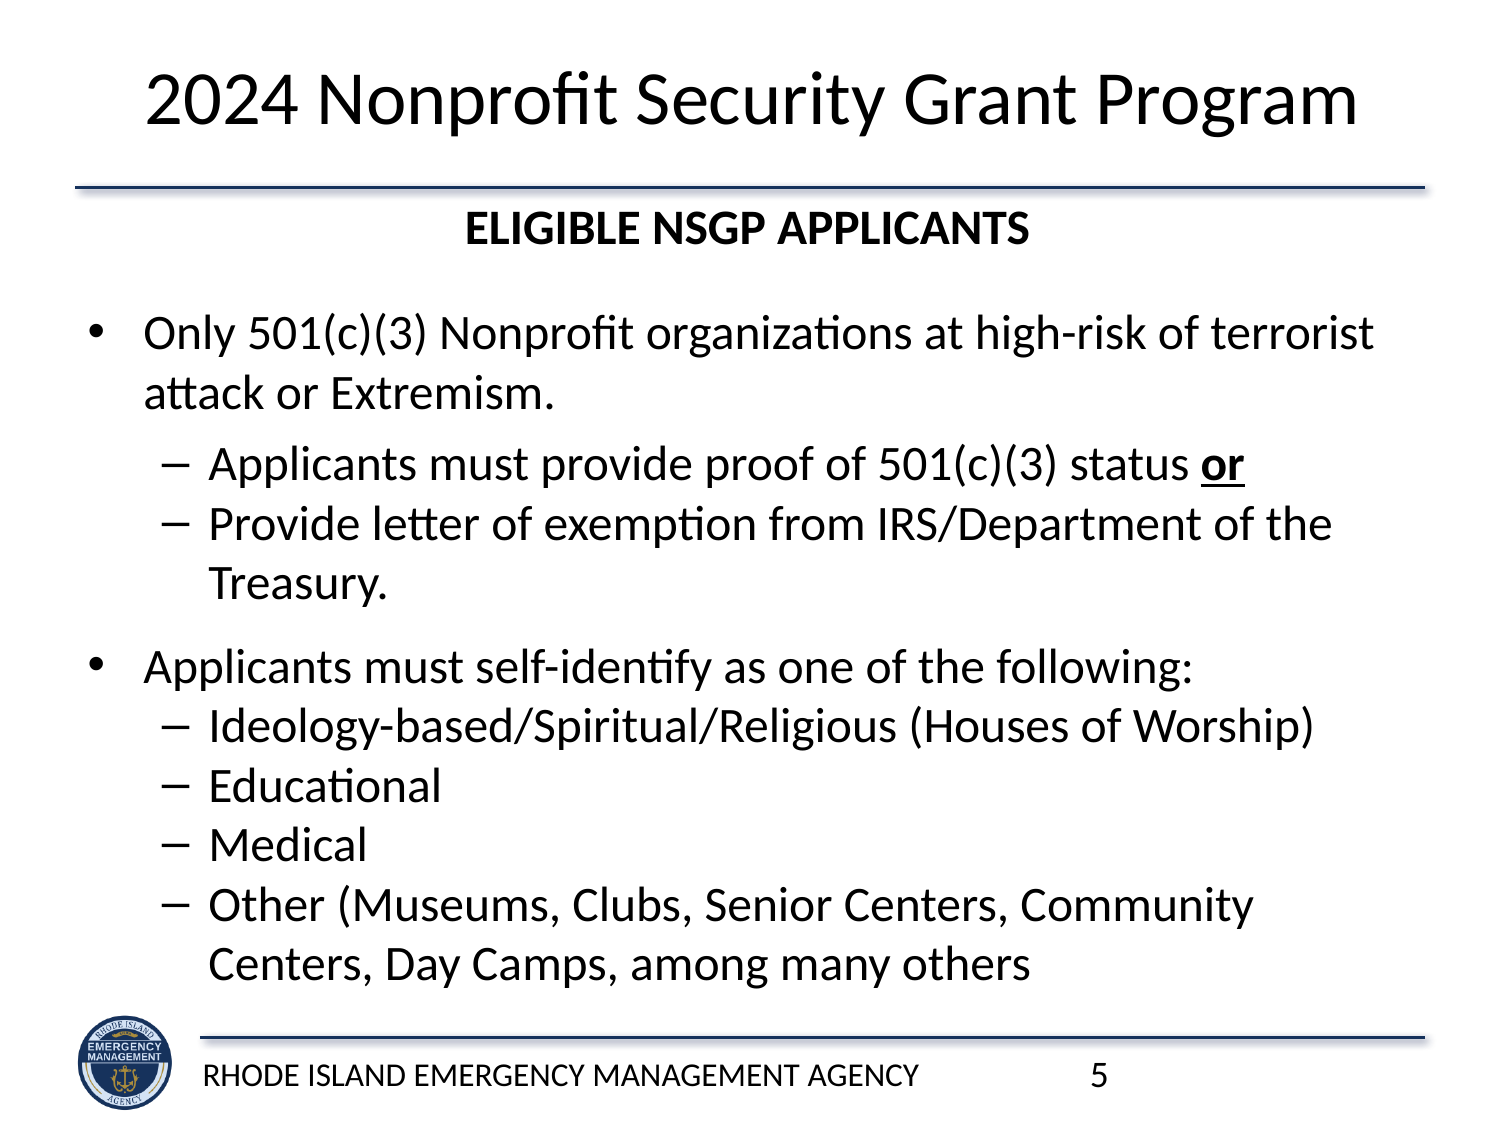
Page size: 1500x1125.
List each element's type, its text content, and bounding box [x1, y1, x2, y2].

footer Rhode Island Emergency Management Agency [187, 1042, 1074, 1103]
picture [74, 1012, 175, 1113]
title 2024 Nonprofit Security Grant Program [77, 0, 1428, 188]
slide_number 5 [1074, 1042, 1425, 1103]
list ELIGIBLE NSGP APPLICANTS Only 501(c)(3) Nonprofit organizations at high-risk of terrorist attack or Extremism. Applicants must provide proof of 501(c)(3) status or Provide letter of exemption from IRS/Department of the Treasury. Applicants must self-identify as one of the following: Ideology-based/Spiritual/Religious (Houses of Worship) Educational Medical Other (Museums, Clubs, Senior Centers, Community Centers, Day Camps, among many others [72, 187, 1423, 1000]
